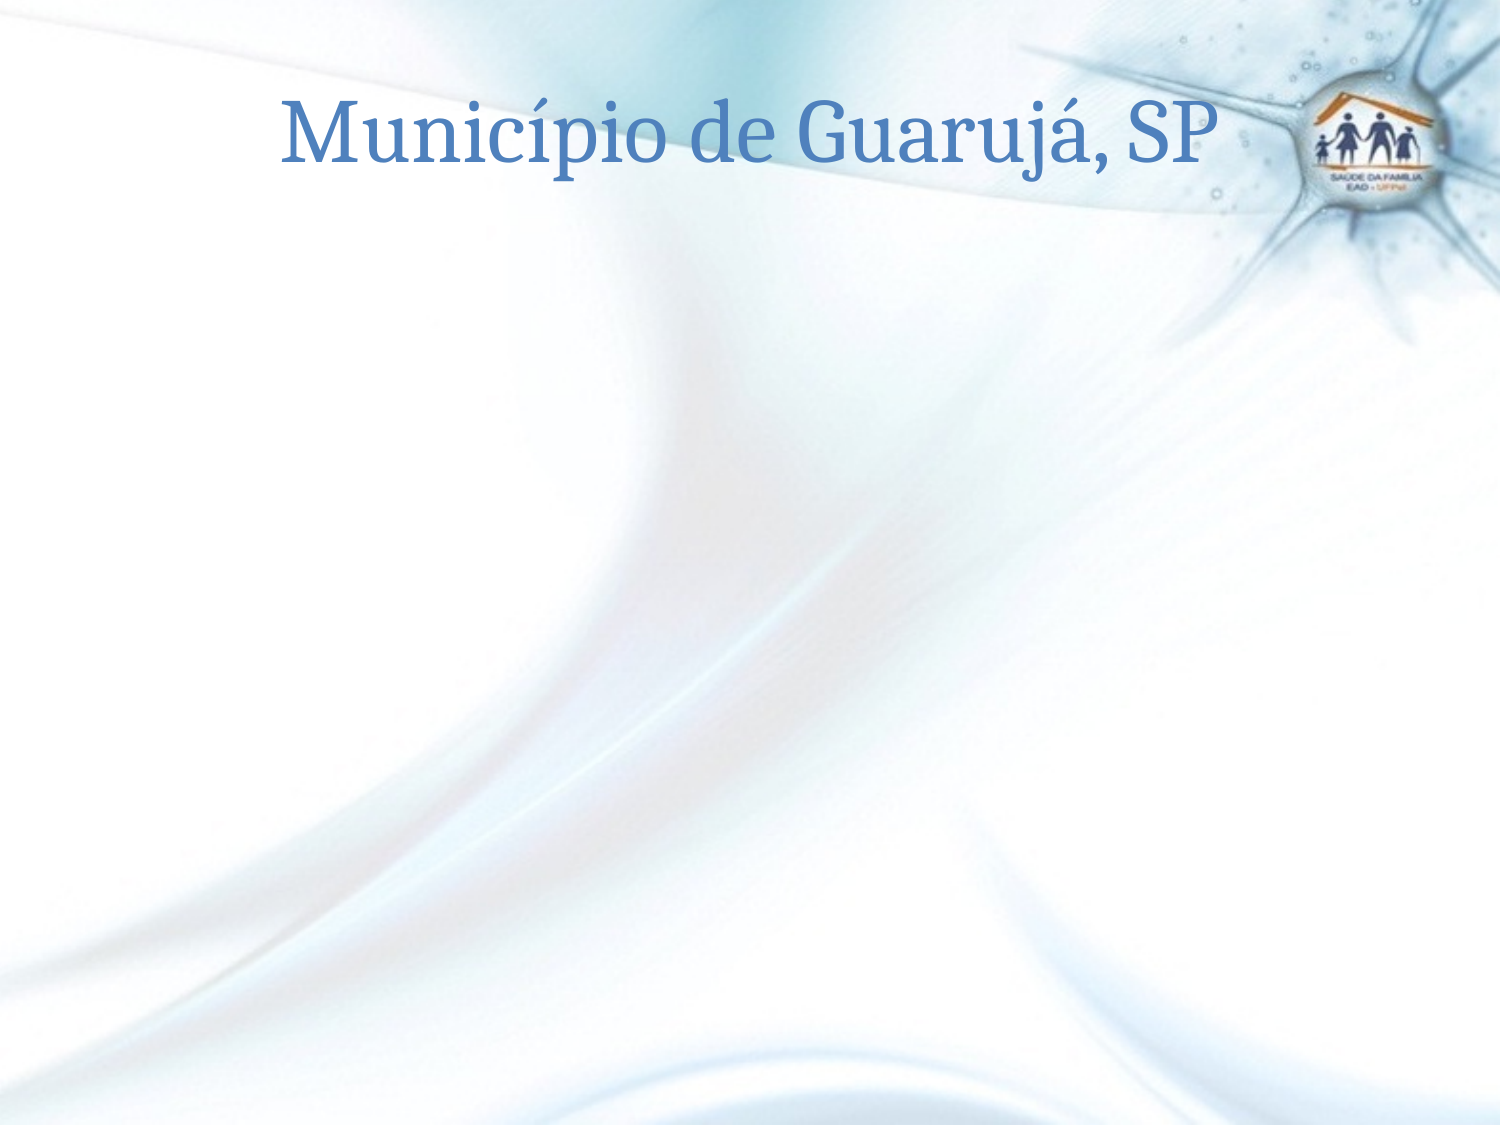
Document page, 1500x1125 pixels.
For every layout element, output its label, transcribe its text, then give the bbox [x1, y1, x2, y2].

title Município de Guarujá, SP [75, 32, 1425, 220]
picture [0, 0, 1500, 1125]
